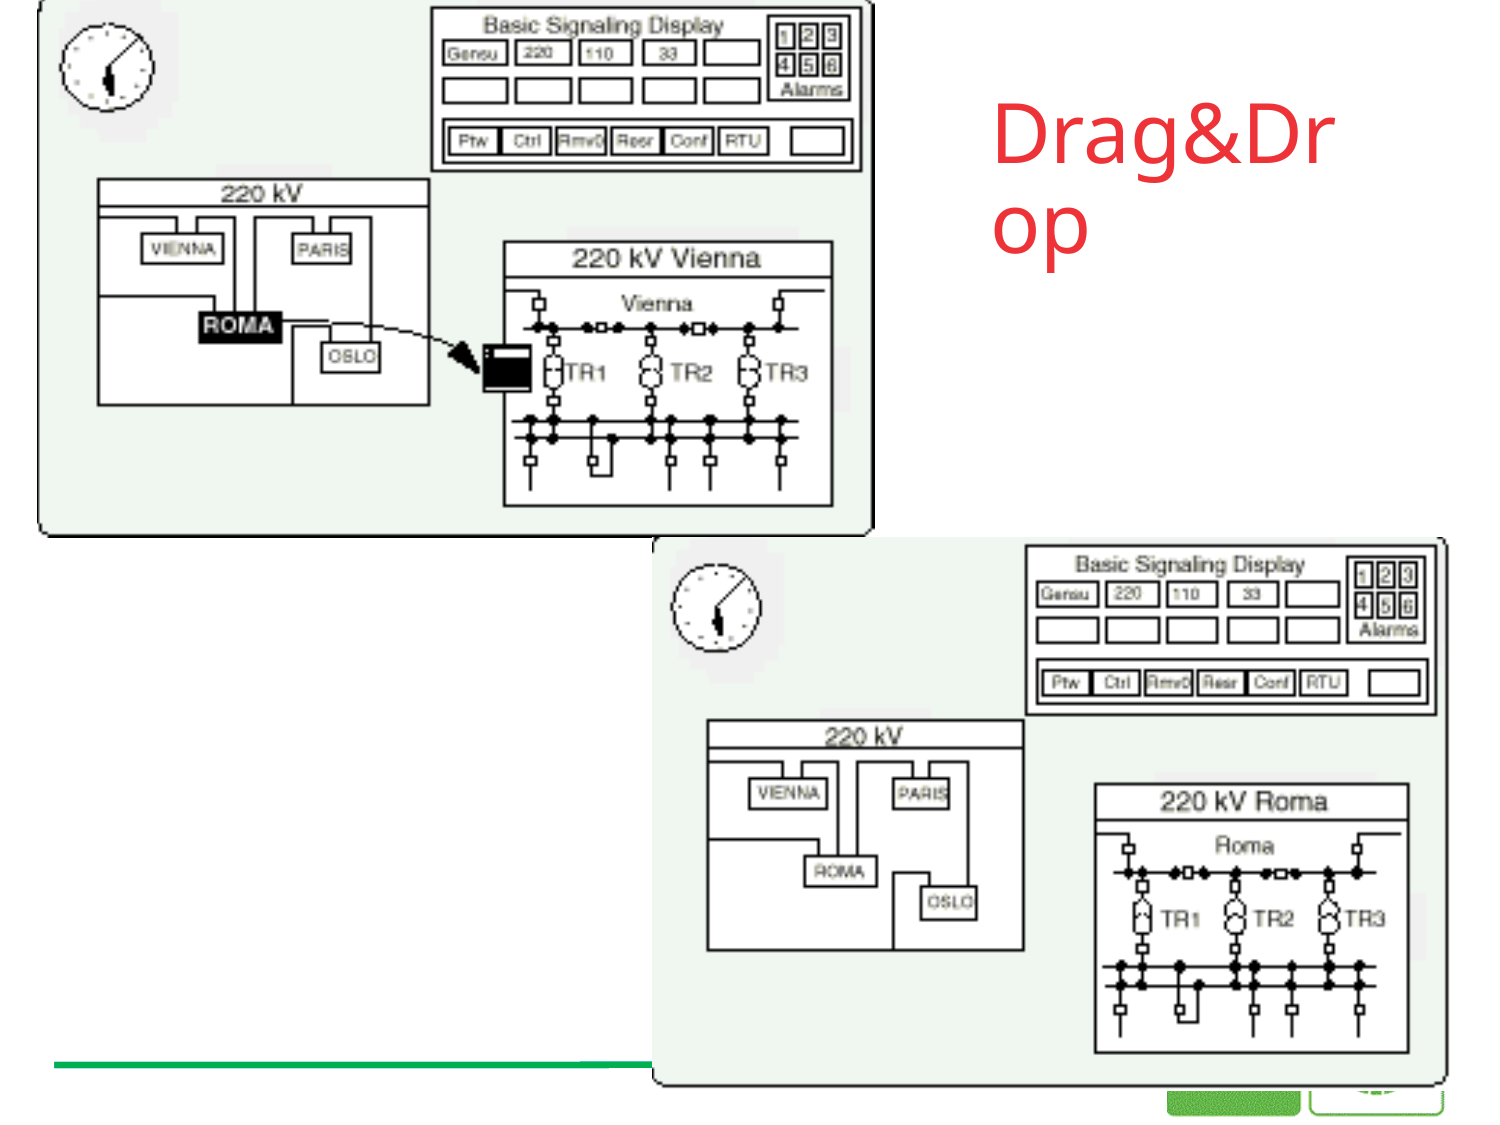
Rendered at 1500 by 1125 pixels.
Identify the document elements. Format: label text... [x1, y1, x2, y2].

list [37, 0, 875, 538]
title Drag&Drop [975, 87, 1400, 275]
picture [652, 537, 1452, 1125]
